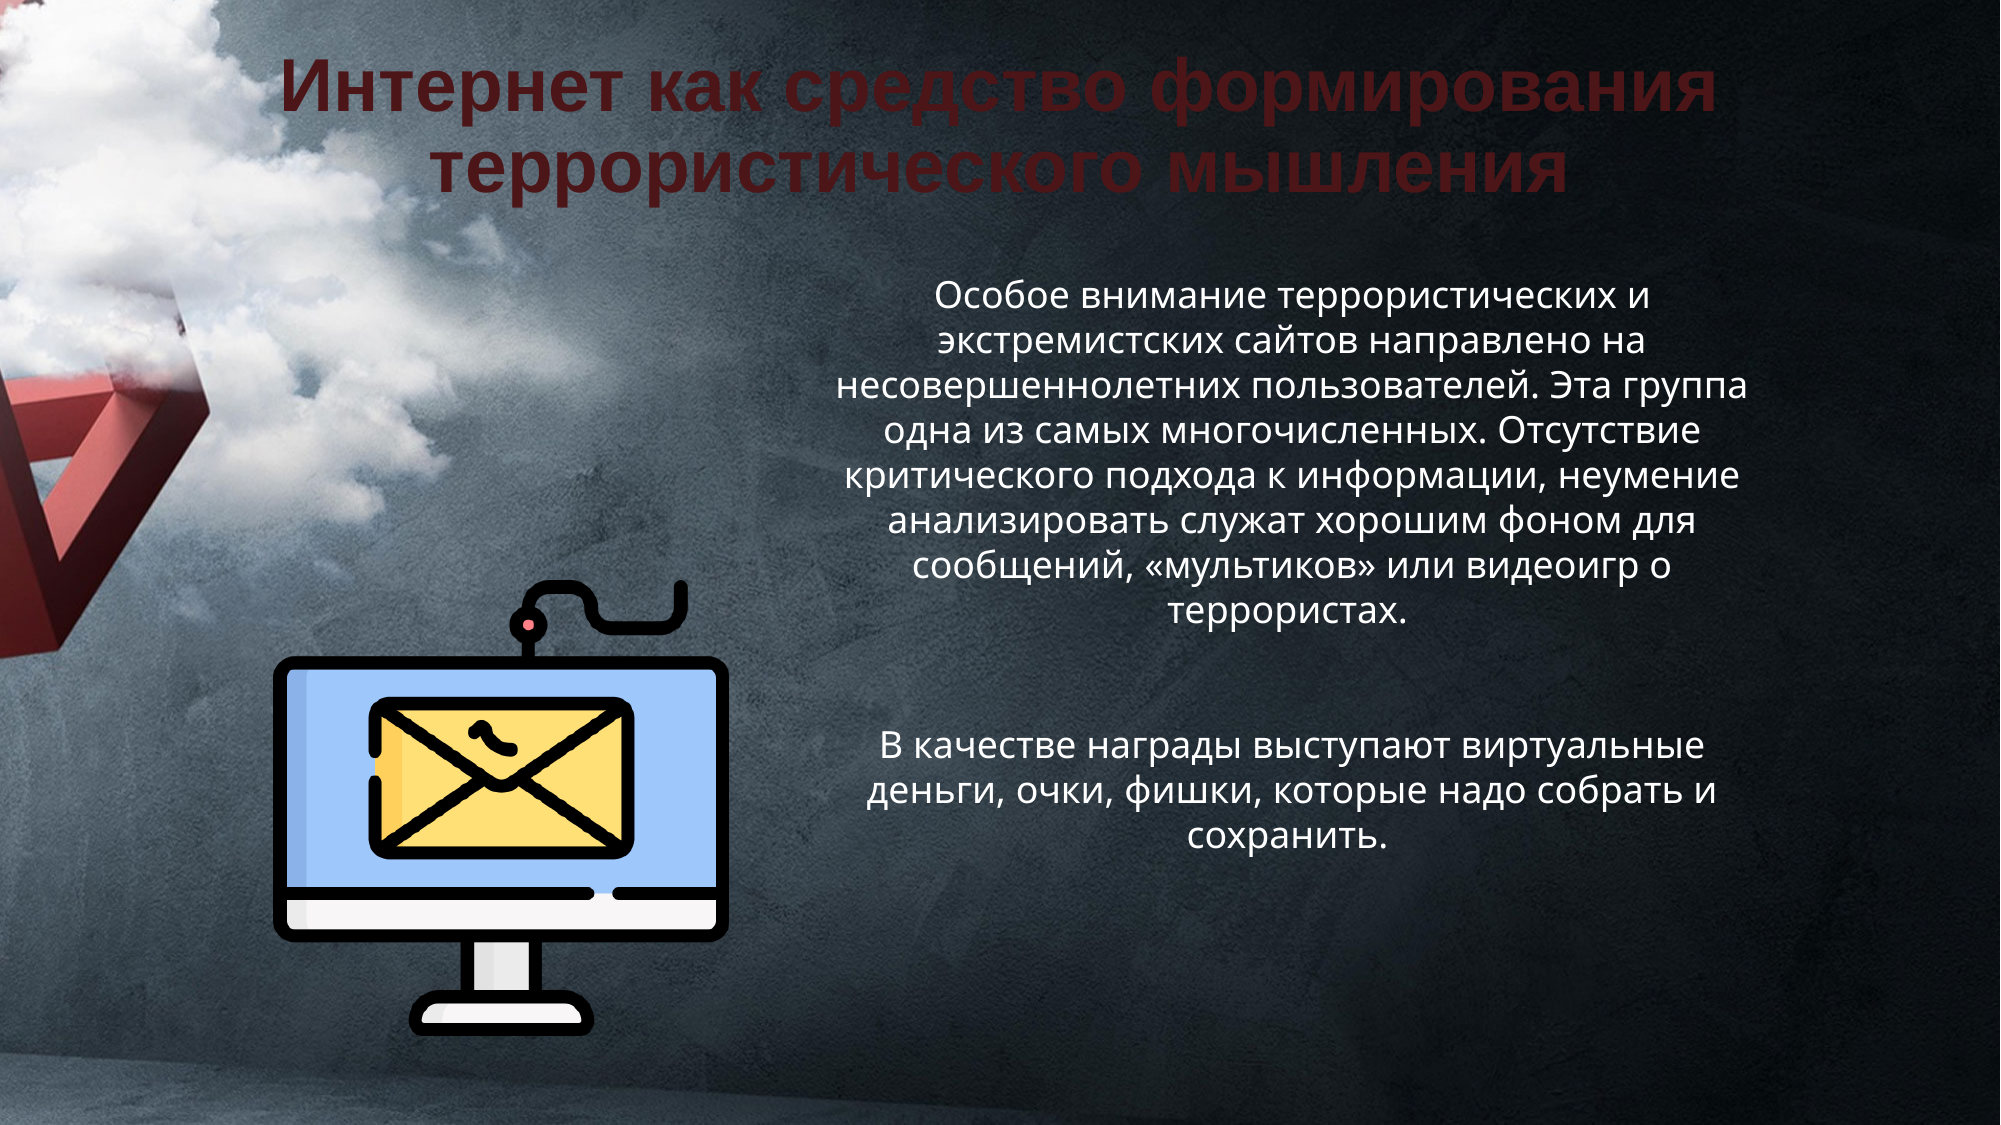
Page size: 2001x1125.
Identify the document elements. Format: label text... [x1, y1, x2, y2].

text_box Особое внимание террористических и экстремистских сайтов направлено на несовершеннолетних пользователей. Эта группа одна из самых многочисленных. Отсутствие критического подхода к информации, неумение анализировать служат хорошим фоном для сообщений, «мультиков» или видеоигр о террористах. В качестве награды выступают виртуальные деньги, очки, фишки, которые надо собрать и сохранить. [792, 263, 1793, 864]
picture [0, 0, 2000, 1125]
title Интернет как средство формирования террористического мышления [137, 59, 1863, 196]
